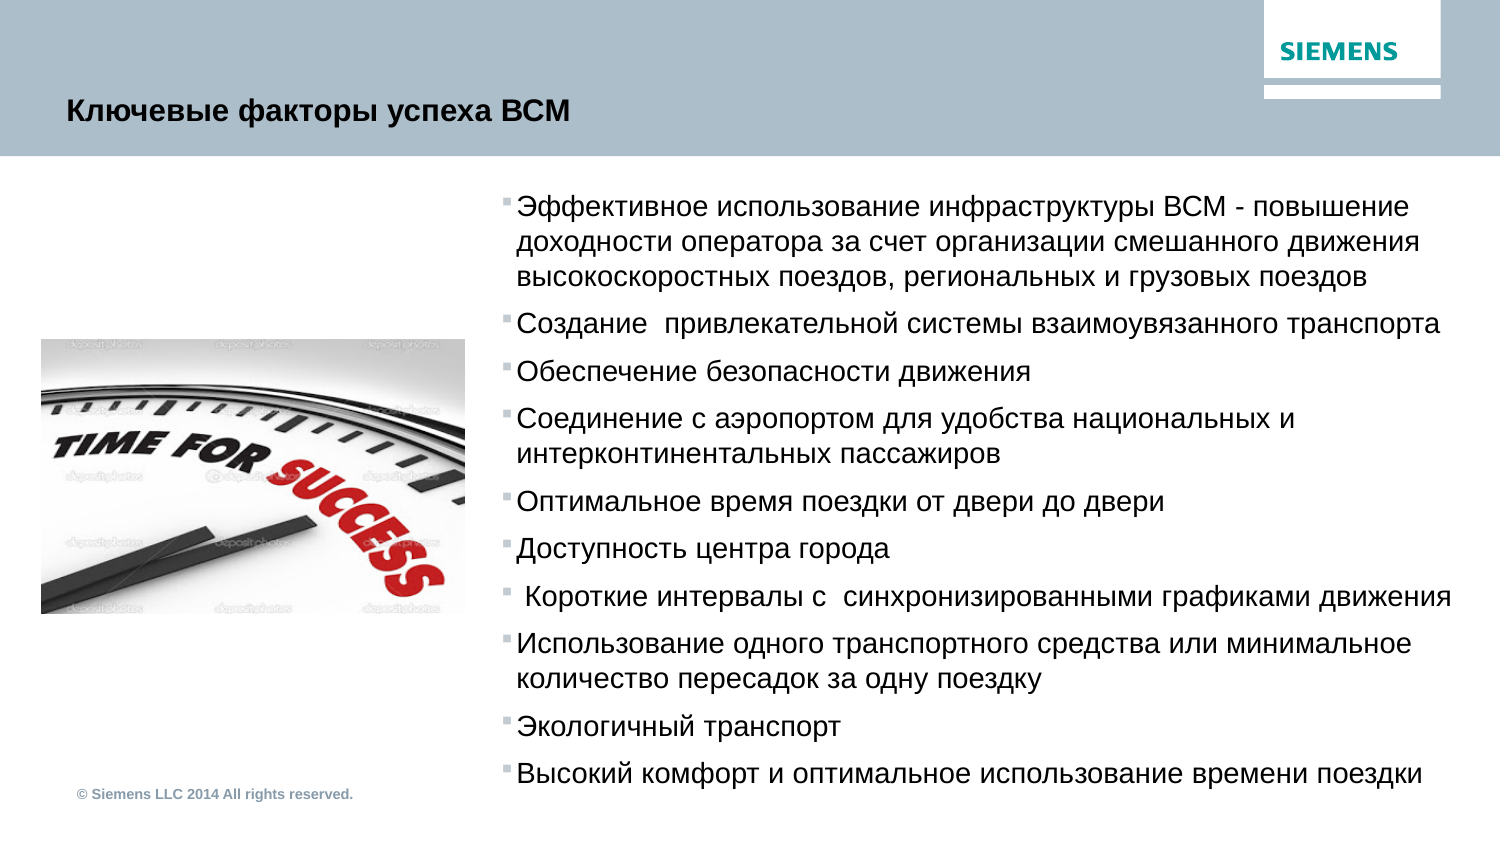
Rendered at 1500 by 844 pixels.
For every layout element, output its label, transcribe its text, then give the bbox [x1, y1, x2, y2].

text_box Эффективное использование инфраструктуры ВСМ - повышение доходности оператора за счет организации смешанного движения высокоскоростных поездов, региональных и грузовых поездов Создание привлекательной системы взаимоувязанного транспорта Обеспечение безопасности движения Соединение с аэропортом для удобства национальных и интерконтинентальных пассажиров Оптимальное время поездки от двери до двери Доступность центра города Короткие интервалы с синхронизированными графиками движения Использование одного транспортного средства или минимальное количество пересадок за одну поездку Экологичный транспорт Высокий комфорт и оптимальное использование времени поездки [490, 176, 1495, 753]
picture [40, 338, 465, 614]
text_box Ключевые факторы успеха ВСМ [0, 0, 1500, 157]
